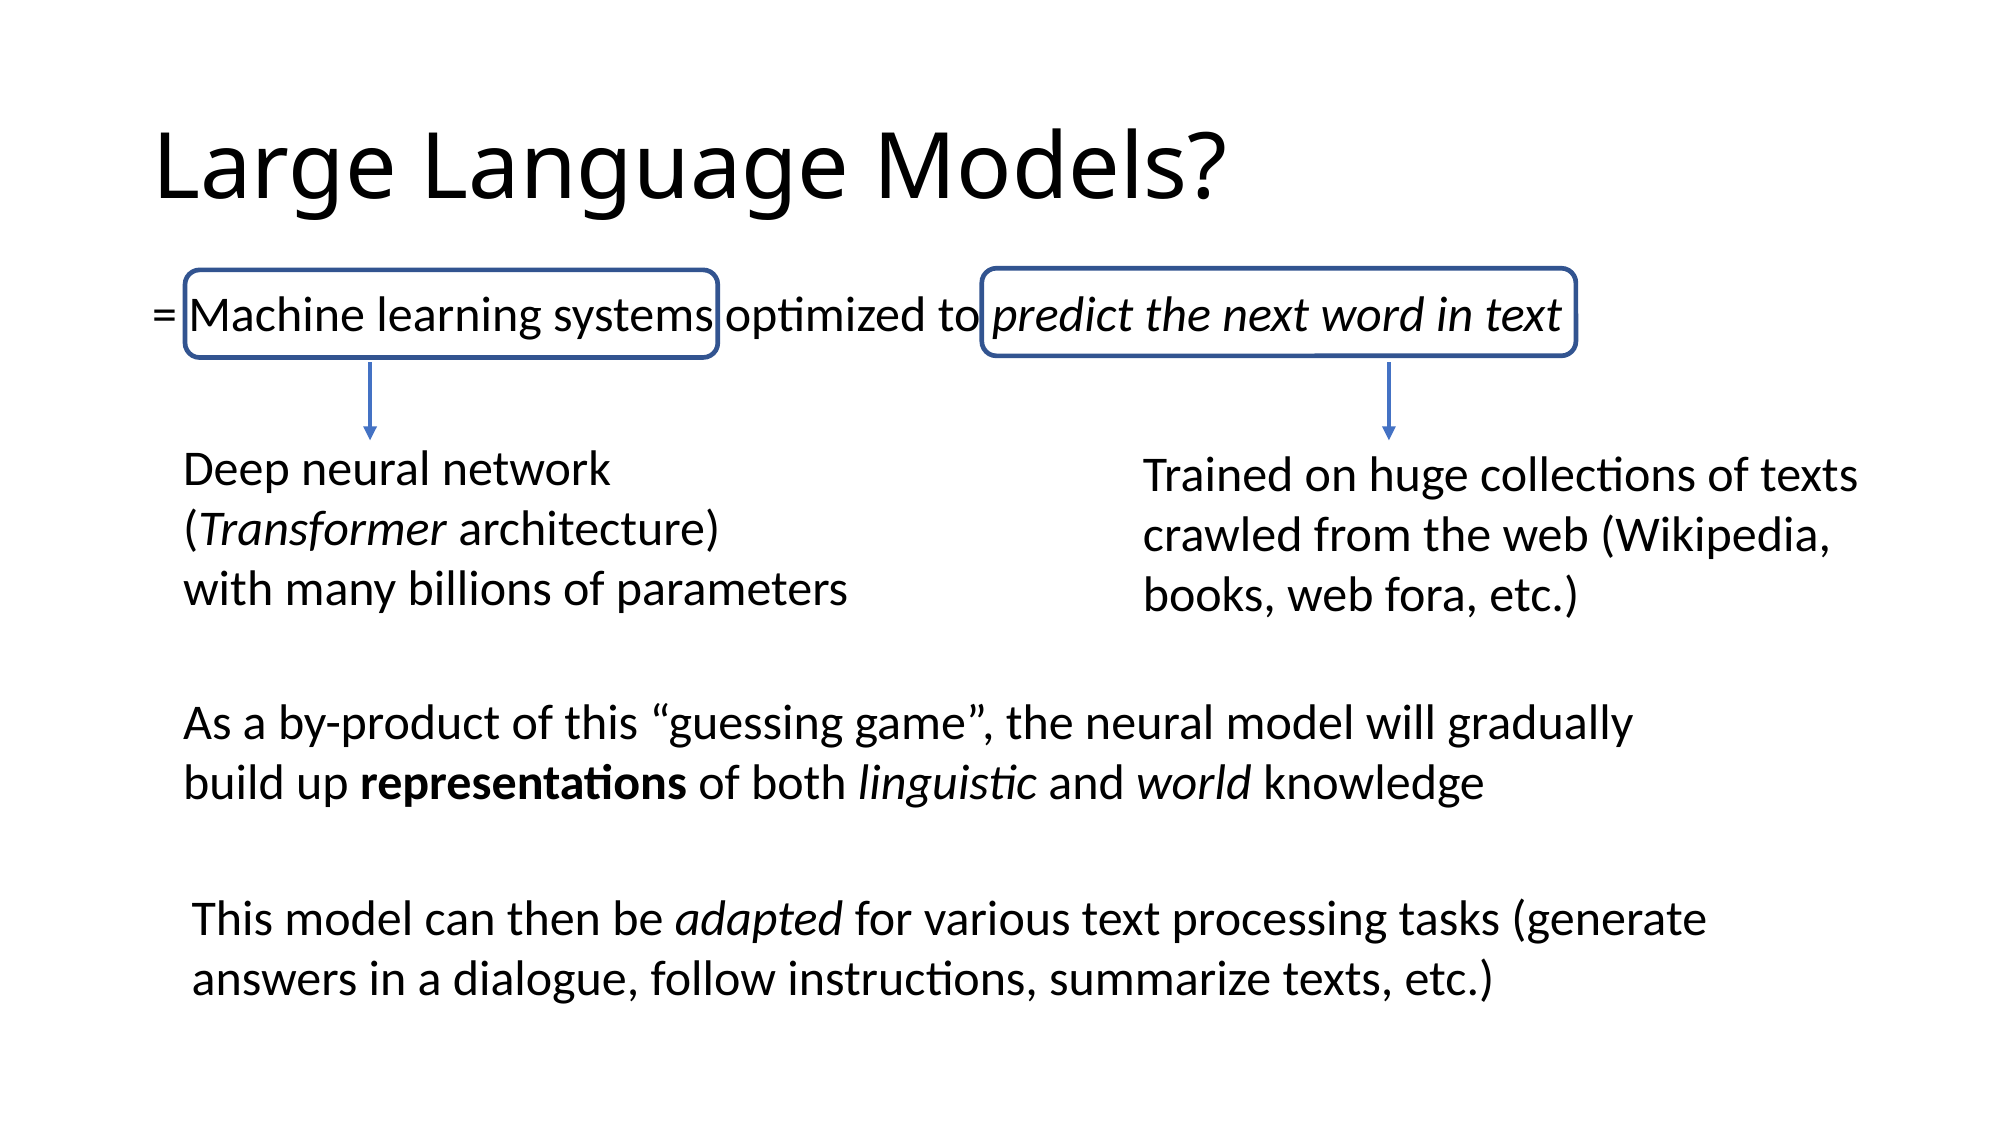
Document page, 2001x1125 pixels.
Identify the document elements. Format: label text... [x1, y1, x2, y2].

text_box This model can then be adapted for various text processing tasks (generate answers in a dialogue, follow instructions, summarize texts, etc.) [176, 878, 1875, 1014]
title Large Language Models? [137, 59, 1863, 274]
text_box = Machine learning systems optimized to predict the next word in text [915, 274, 981, 350]
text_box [981, 268, 1875, 632]
text_box As a by-product of this “guessing game”, the neural model will gradually build up representations of both linguistic and world knowledge [168, 681, 1744, 817]
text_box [168, 269, 915, 626]
text_box = Machine learning systems optimized to predict the next word in text [137, 274, 168, 350]
